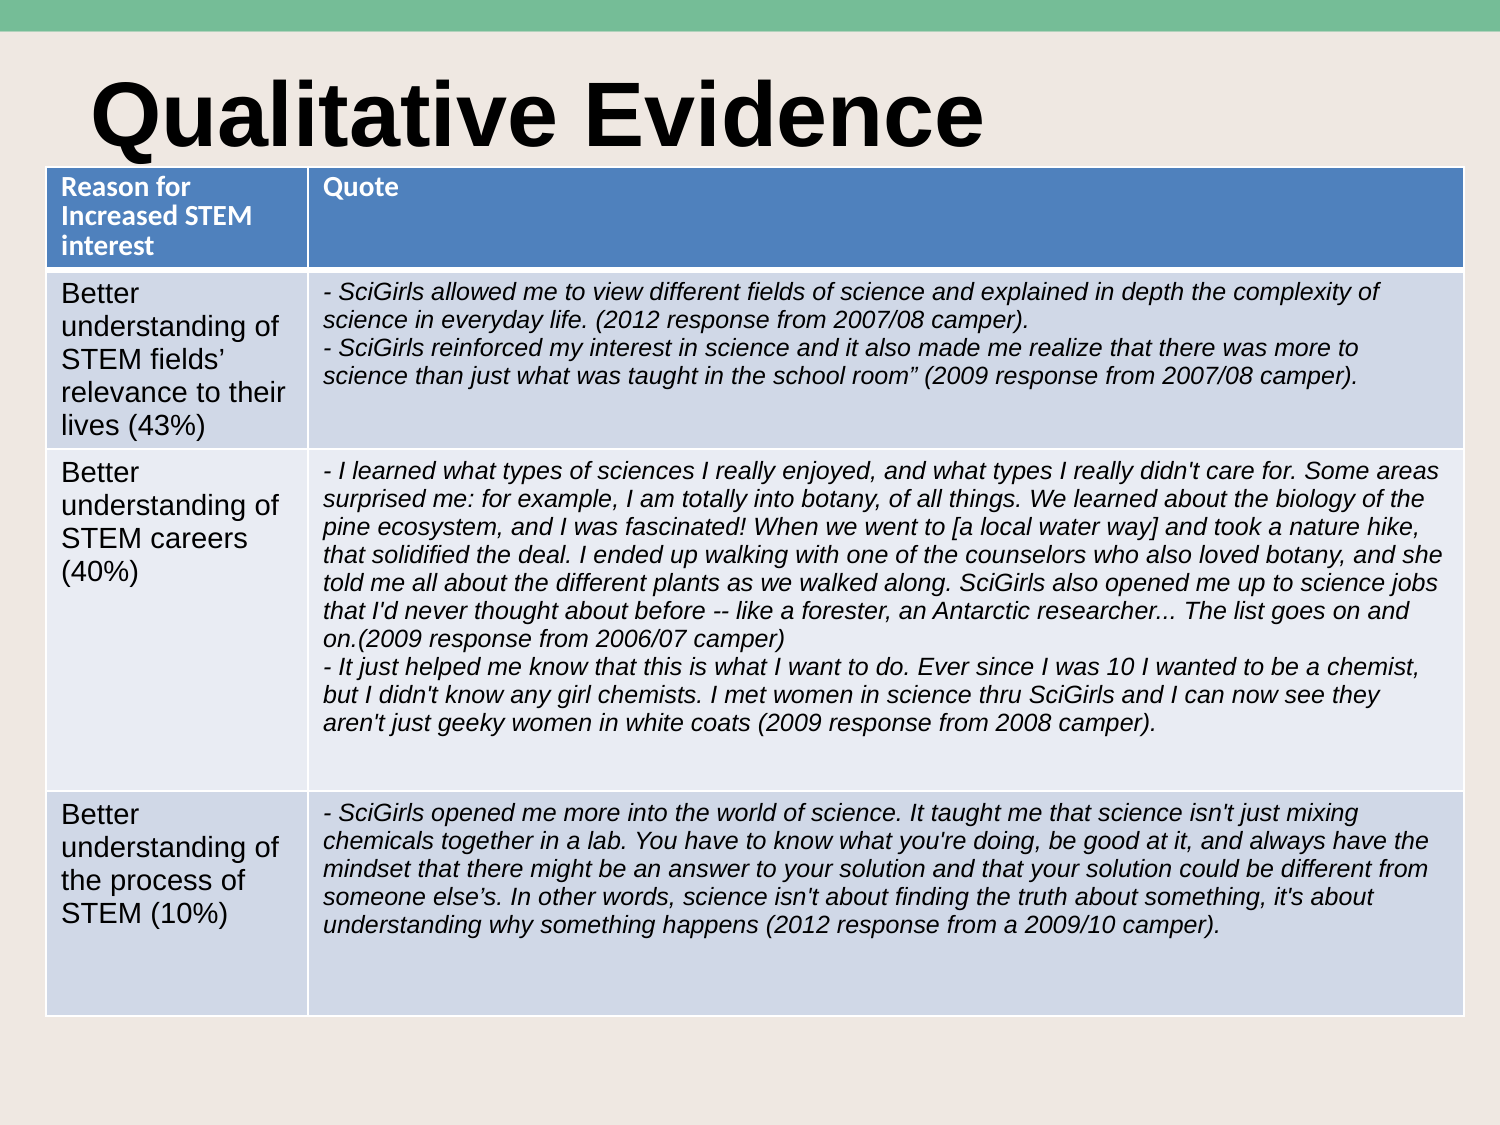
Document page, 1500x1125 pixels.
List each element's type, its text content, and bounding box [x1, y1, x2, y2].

table_header Reason for Increased STEM interest [47, 168, 307, 267]
table_header Quote [309, 168, 1463, 267]
table_cell Better understanding of the process of STEM (10%) [47, 792, 307, 1015]
title Qualitative Evidence [74, 44, 1426, 166]
table_cell - SciGirls opened me more into the world of science. It taught me that science isn't just mixing chemicals together in a lab. You have to know what you're doing, be good at it, and always have the mindset that there might be an answer to your solution and that your solution could be different from someone else’s. In other words, science isn't about finding the truth about something, it's about understanding why something happens (2012 response from a 2009/10 camper). [309, 792, 1463, 1015]
table_cell - I learned what types of sciences I really enjoyed, and what types I really didn't care for. Some areas surprised me: for example, I am totally into botany, of all things. We learned about the biology of the pine ecosystem, and I was fascinated! When we went to [a local water way] and took a nature hike, that solidified the deal. I ended up walking with one of the counselors who also loved botany, and she told me all about the different plants as we walked along. SciGirls also opened me up to science jobs that I'd never thought about before -- like a forester, an Antarctic researcher... The list goes on and on.(2009 response from 2006/07 camper) - It just helped me know that this is what I want to do. Ever since I was 10 I wanted to be a chemist, but I didn't know any girl chemists. I met women in science thru SciGirls and I can now see they aren't just geeky women in white coats (2009 response from 2008 camper). [309, 450, 1463, 790]
table_cell Better understanding of STEM careers (40%) [47, 450, 307, 790]
table_cell - SciGirls allowed me to view different fields of science and explained in depth the complexity of science in everyday life. (2012 response from 2007/08 camper). - SciGirls reinforced my interest in science and it also made me realize that there was more to science than just what was taught in the school room” (2009 response from 2007/08 camper). [309, 273, 1463, 448]
picture [0, 0, 1500, 1125]
table_cell Better understanding of STEM fields’ relevance to their lives (43%) [47, 273, 307, 448]
